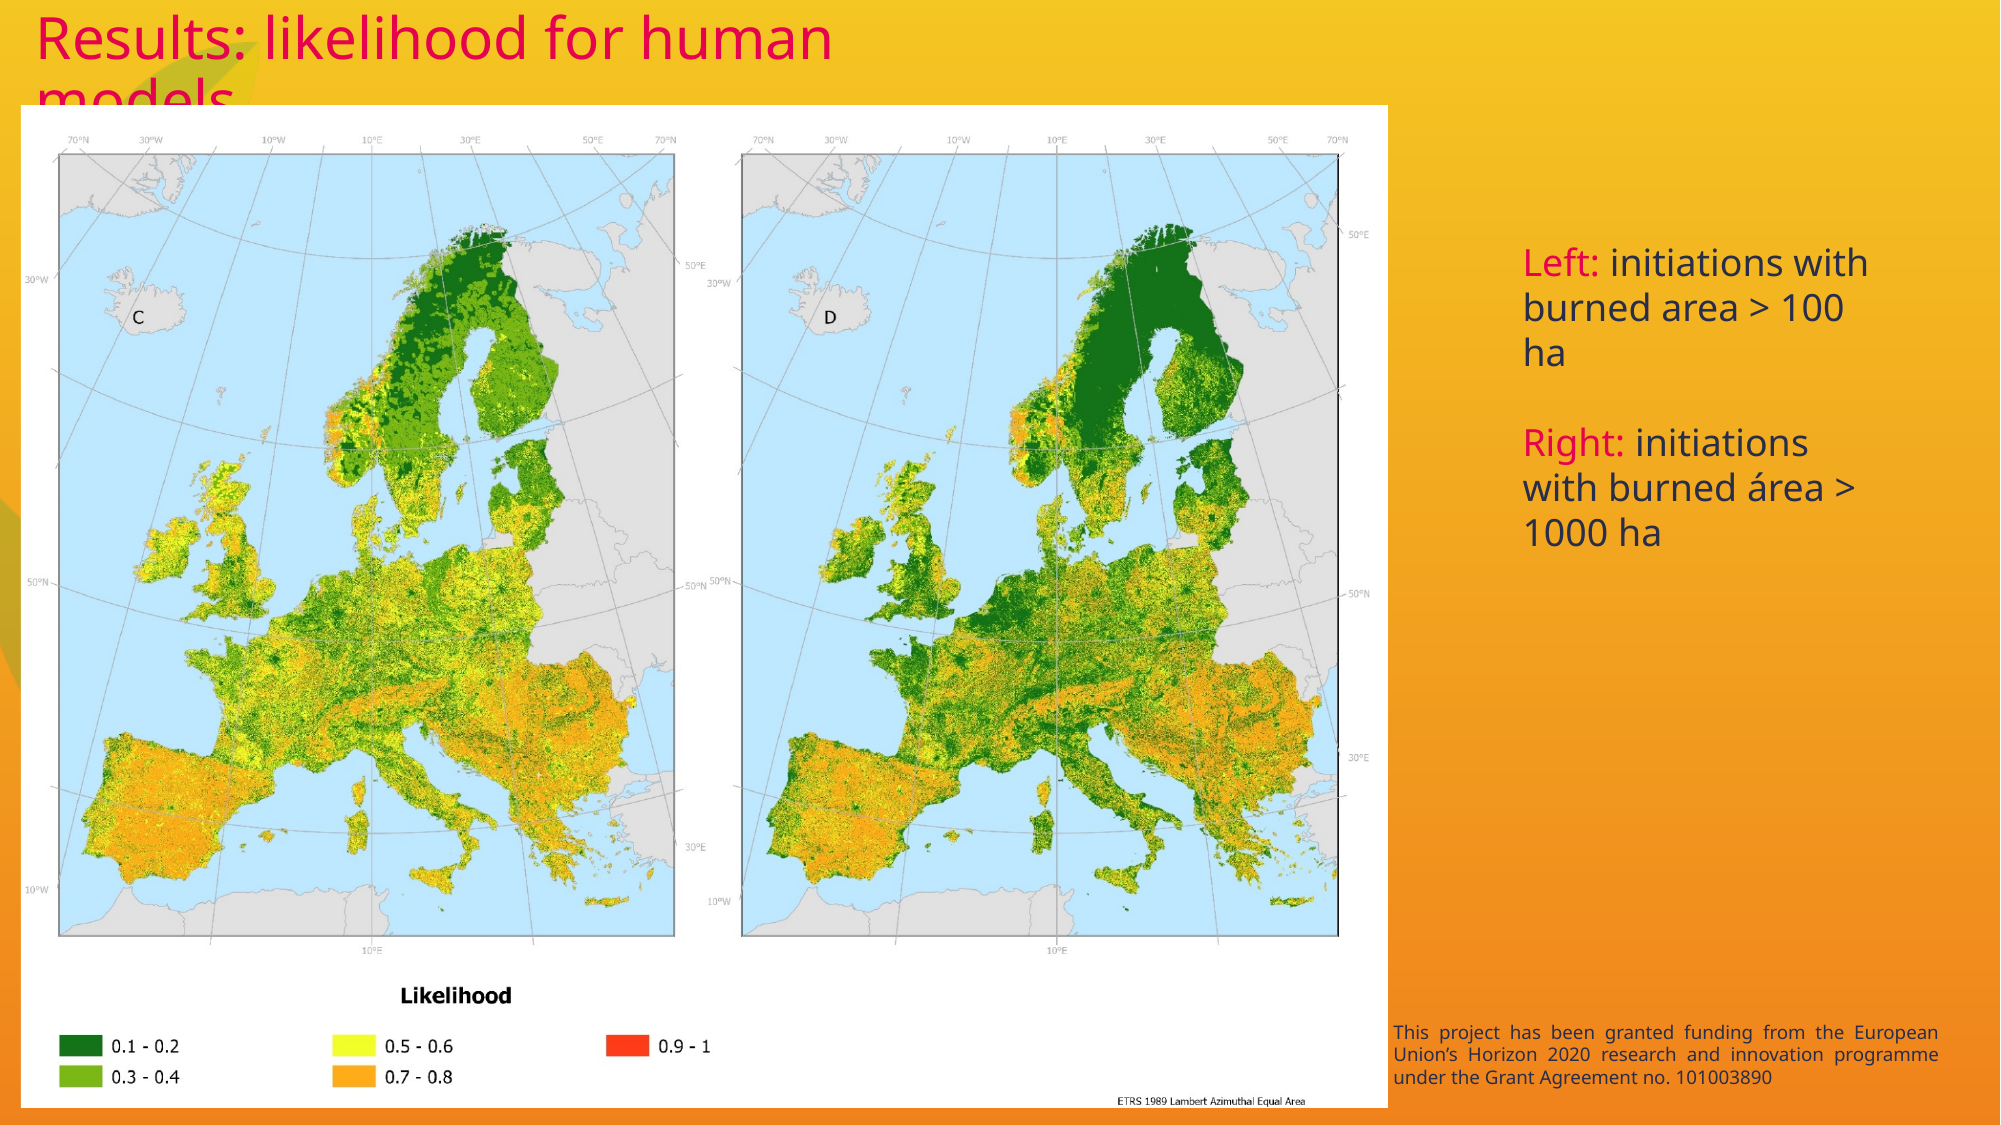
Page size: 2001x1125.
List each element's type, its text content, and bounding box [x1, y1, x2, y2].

subtitle Results: likelihood for human models [20, 0, 1016, 105]
text_box Left: initiations with burned area > 100 ha Right: initiations with burned área > 1000 ha [1507, 231, 1901, 562]
picture [0, 41, 1388, 1113]
